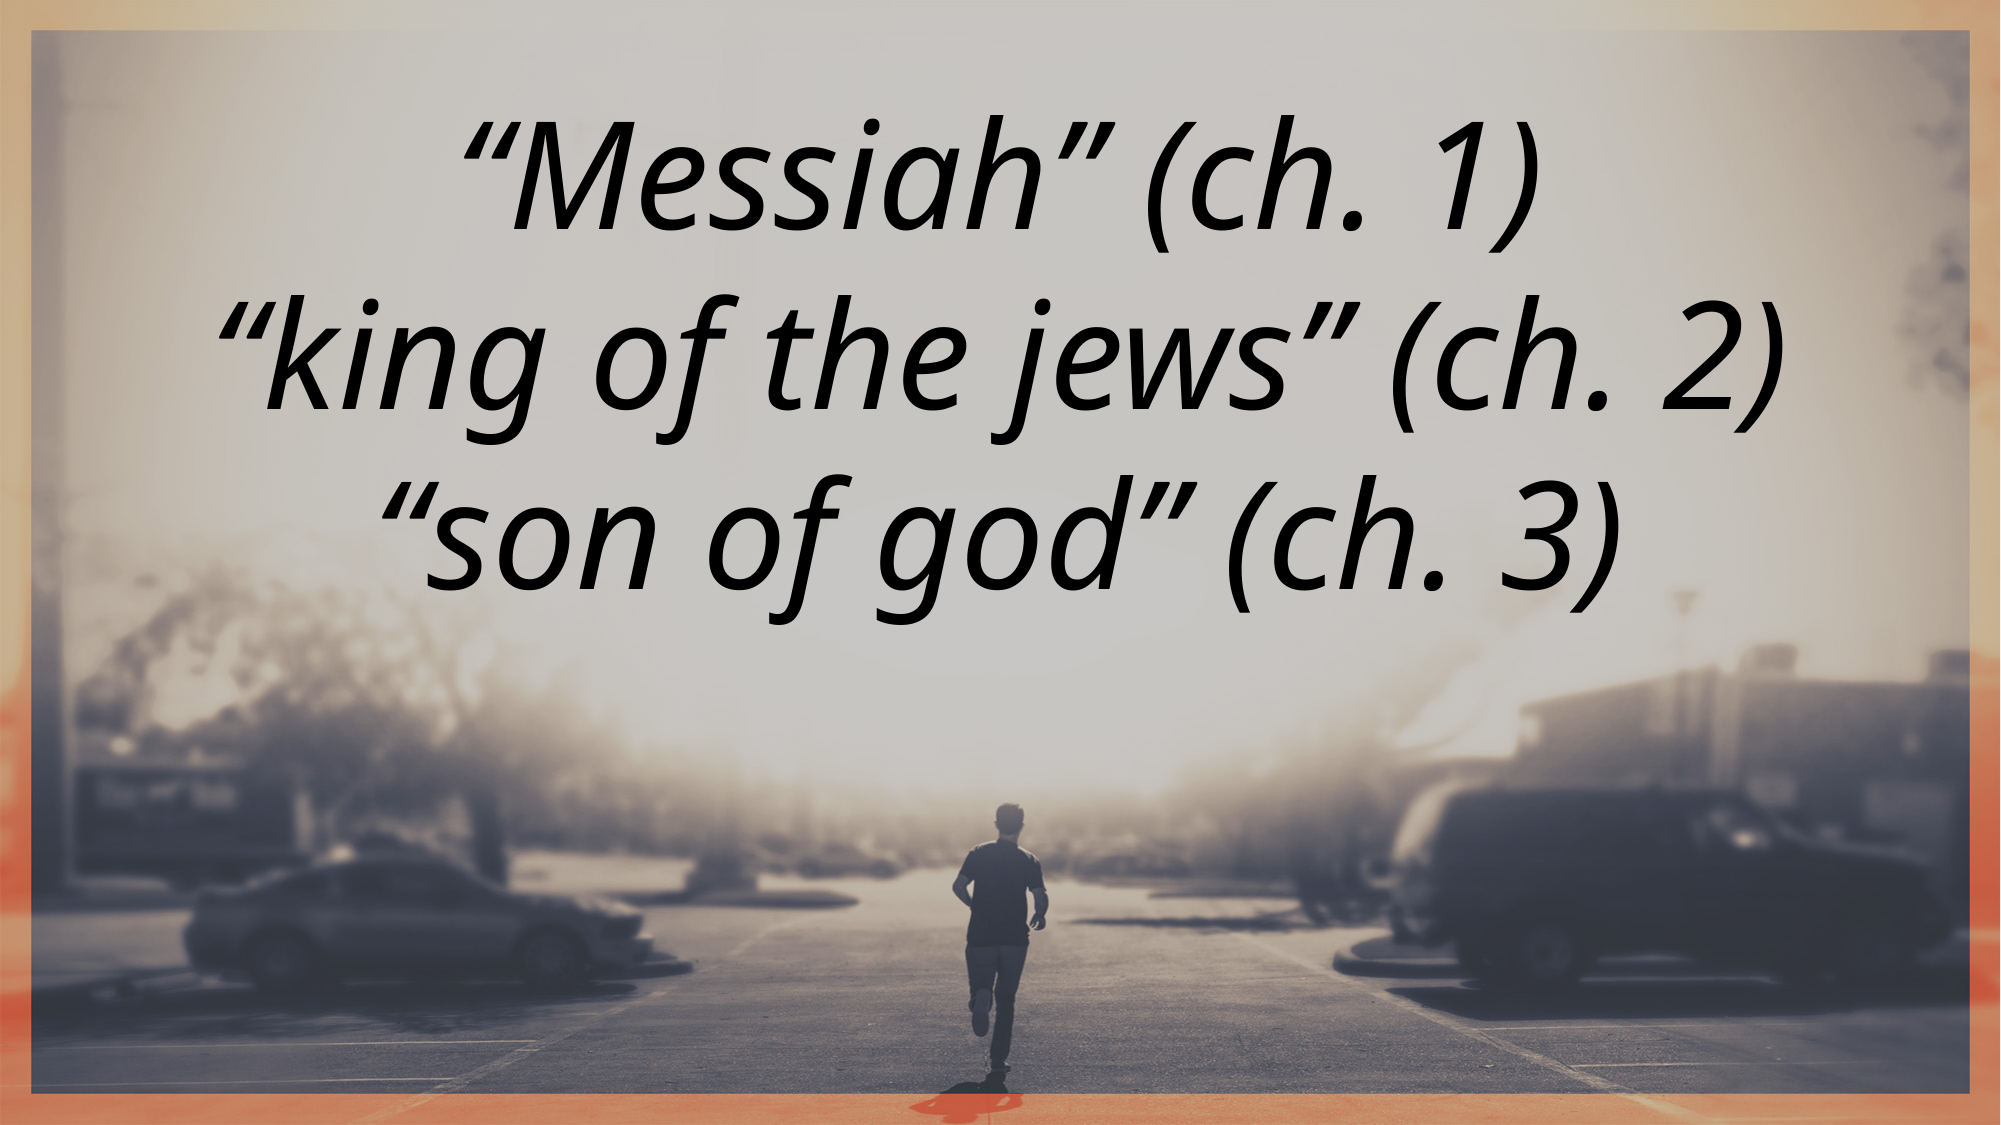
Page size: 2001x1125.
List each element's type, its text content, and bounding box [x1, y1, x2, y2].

text_box “Messiah” (ch. 1) “king of the jews” (ch. 2) “son of god” (ch. 3) [123, 68, 1877, 631]
picture [0, 0, 2001, 1125]
